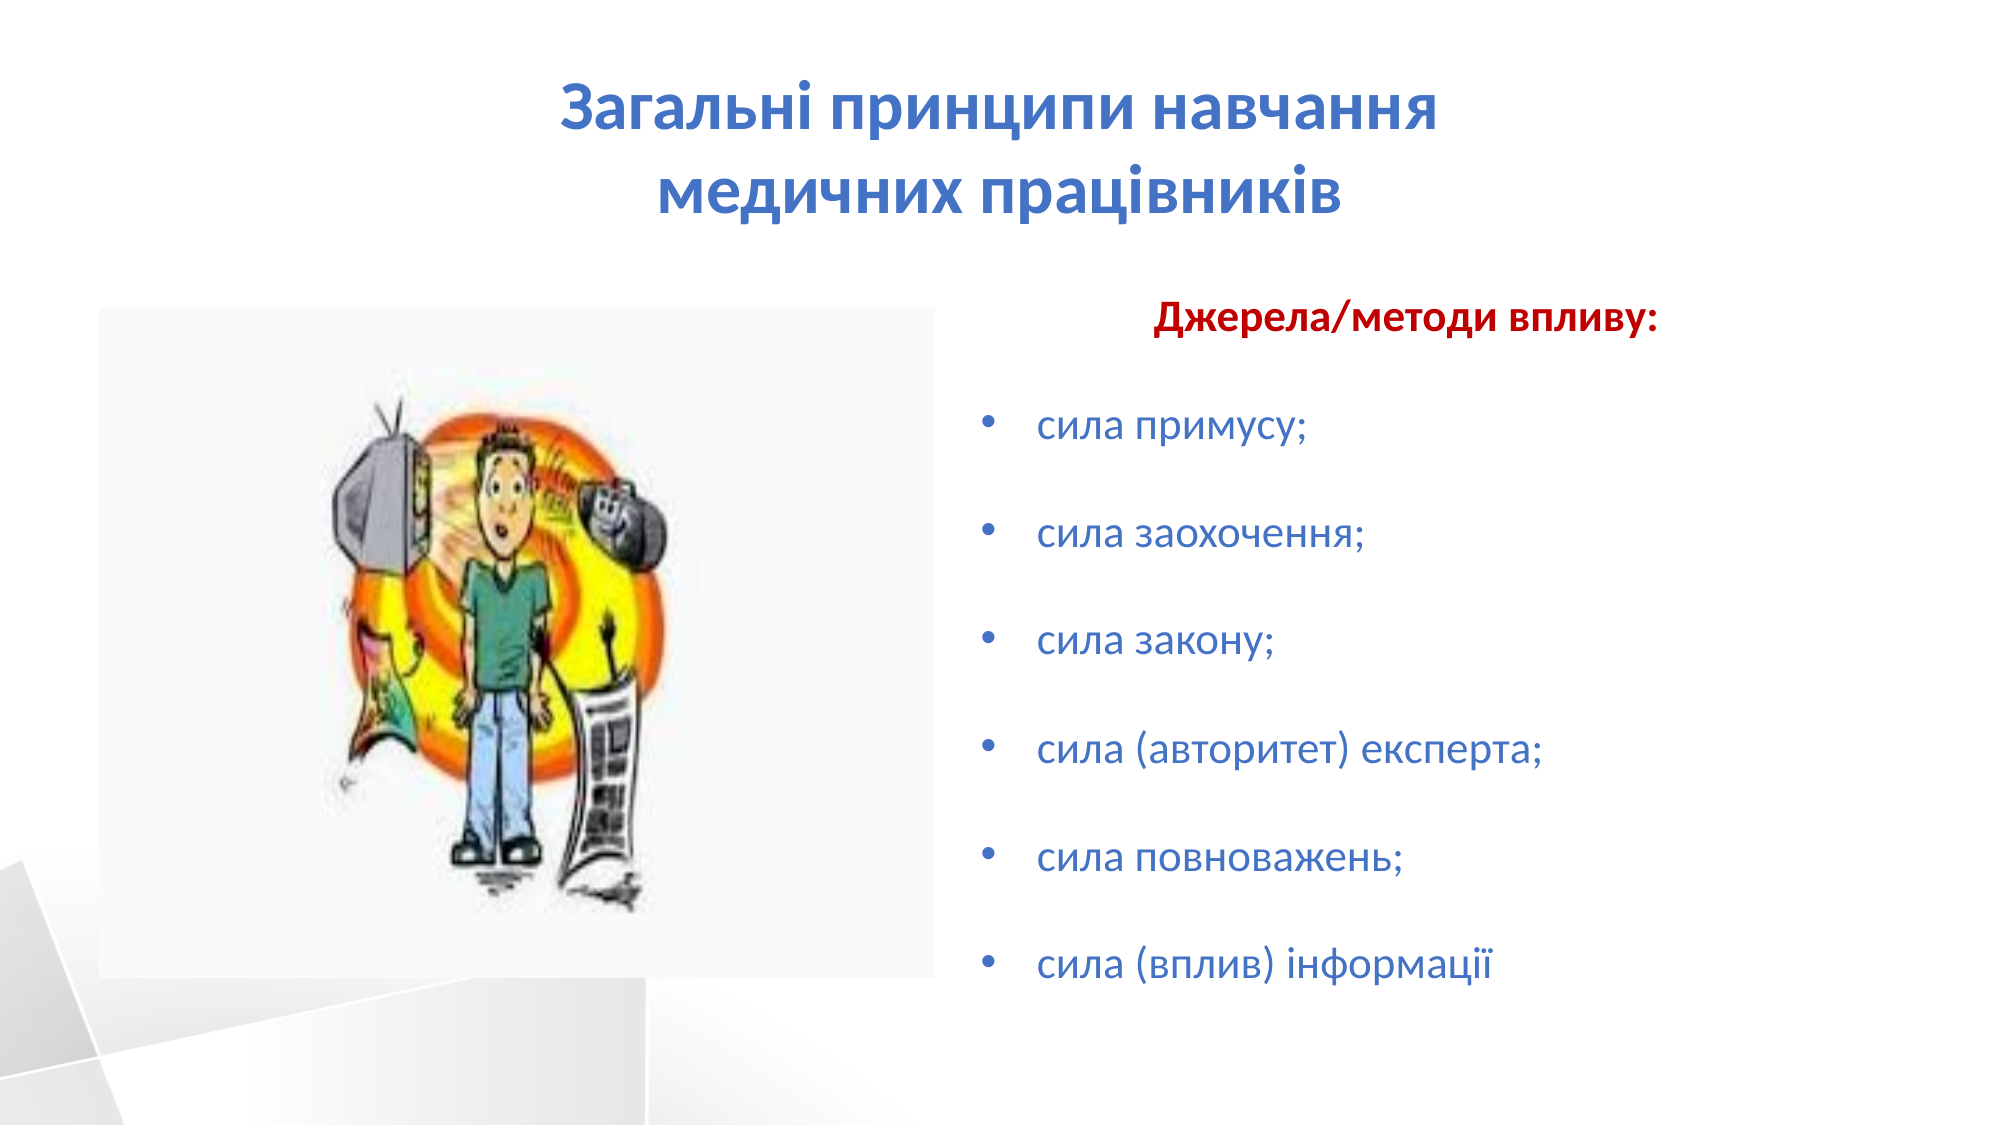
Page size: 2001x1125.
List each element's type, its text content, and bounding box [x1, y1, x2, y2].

picture [0, 0, 2000, 1125]
text_box Загальні принципи навчання медичних працівників [99, 52, 1900, 236]
text_box Джерела/методи впливу: сила примусу; сила заохочення; сила закону; сила (авторитет) експерта; сила повноважень; сила (вплив) інформації [965, 278, 1848, 996]
